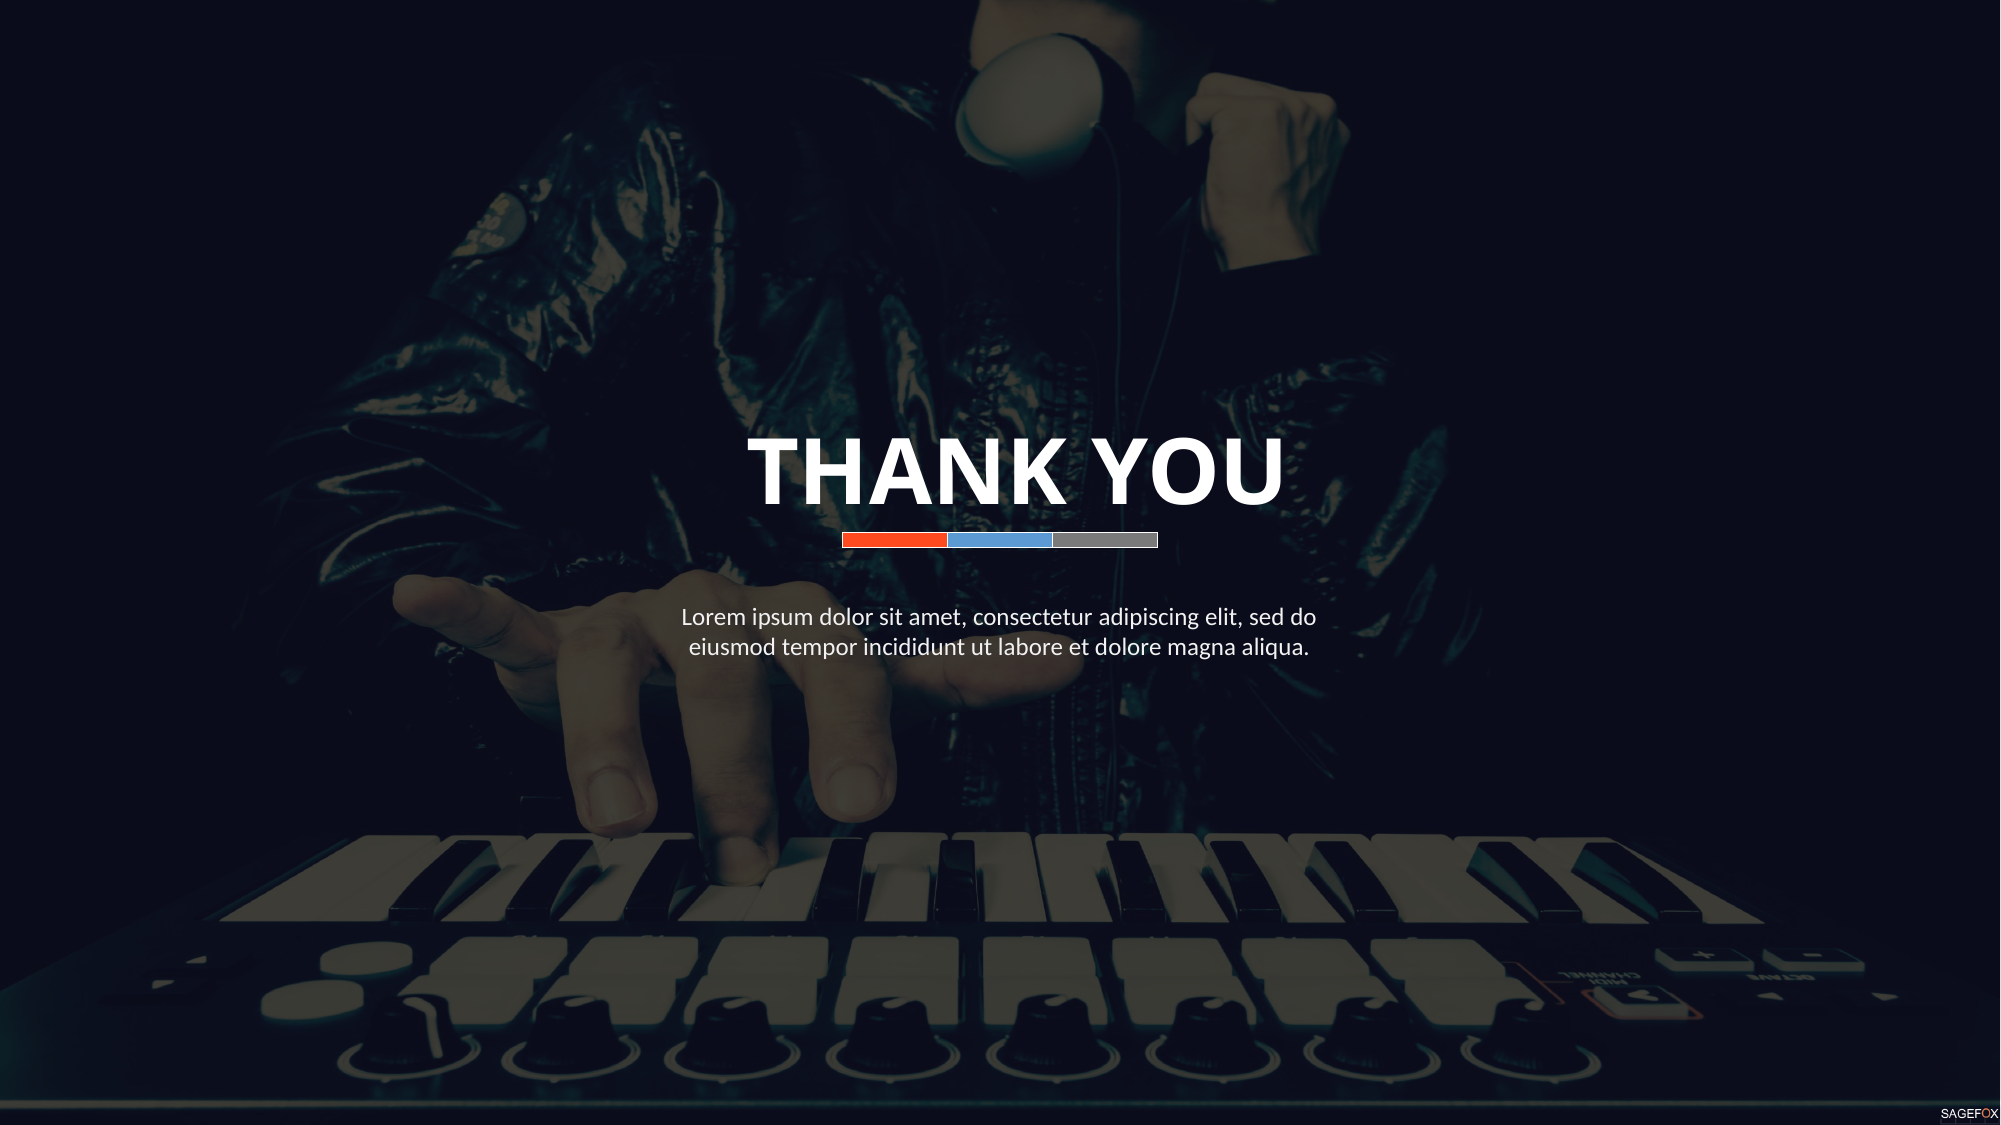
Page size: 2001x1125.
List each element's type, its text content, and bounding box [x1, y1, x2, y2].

picture [1940, 0, 2001, 1125]
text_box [842, 532, 1158, 548]
text_box THANK YOU [565, 405, 1470, 531]
text_box Lorem ipsum dolor sit amet, consectetur adipiscing elit, sed do eiusmod tempor incididunt ut labore et dolore magna aliqua. [660, 593, 1340, 668]
